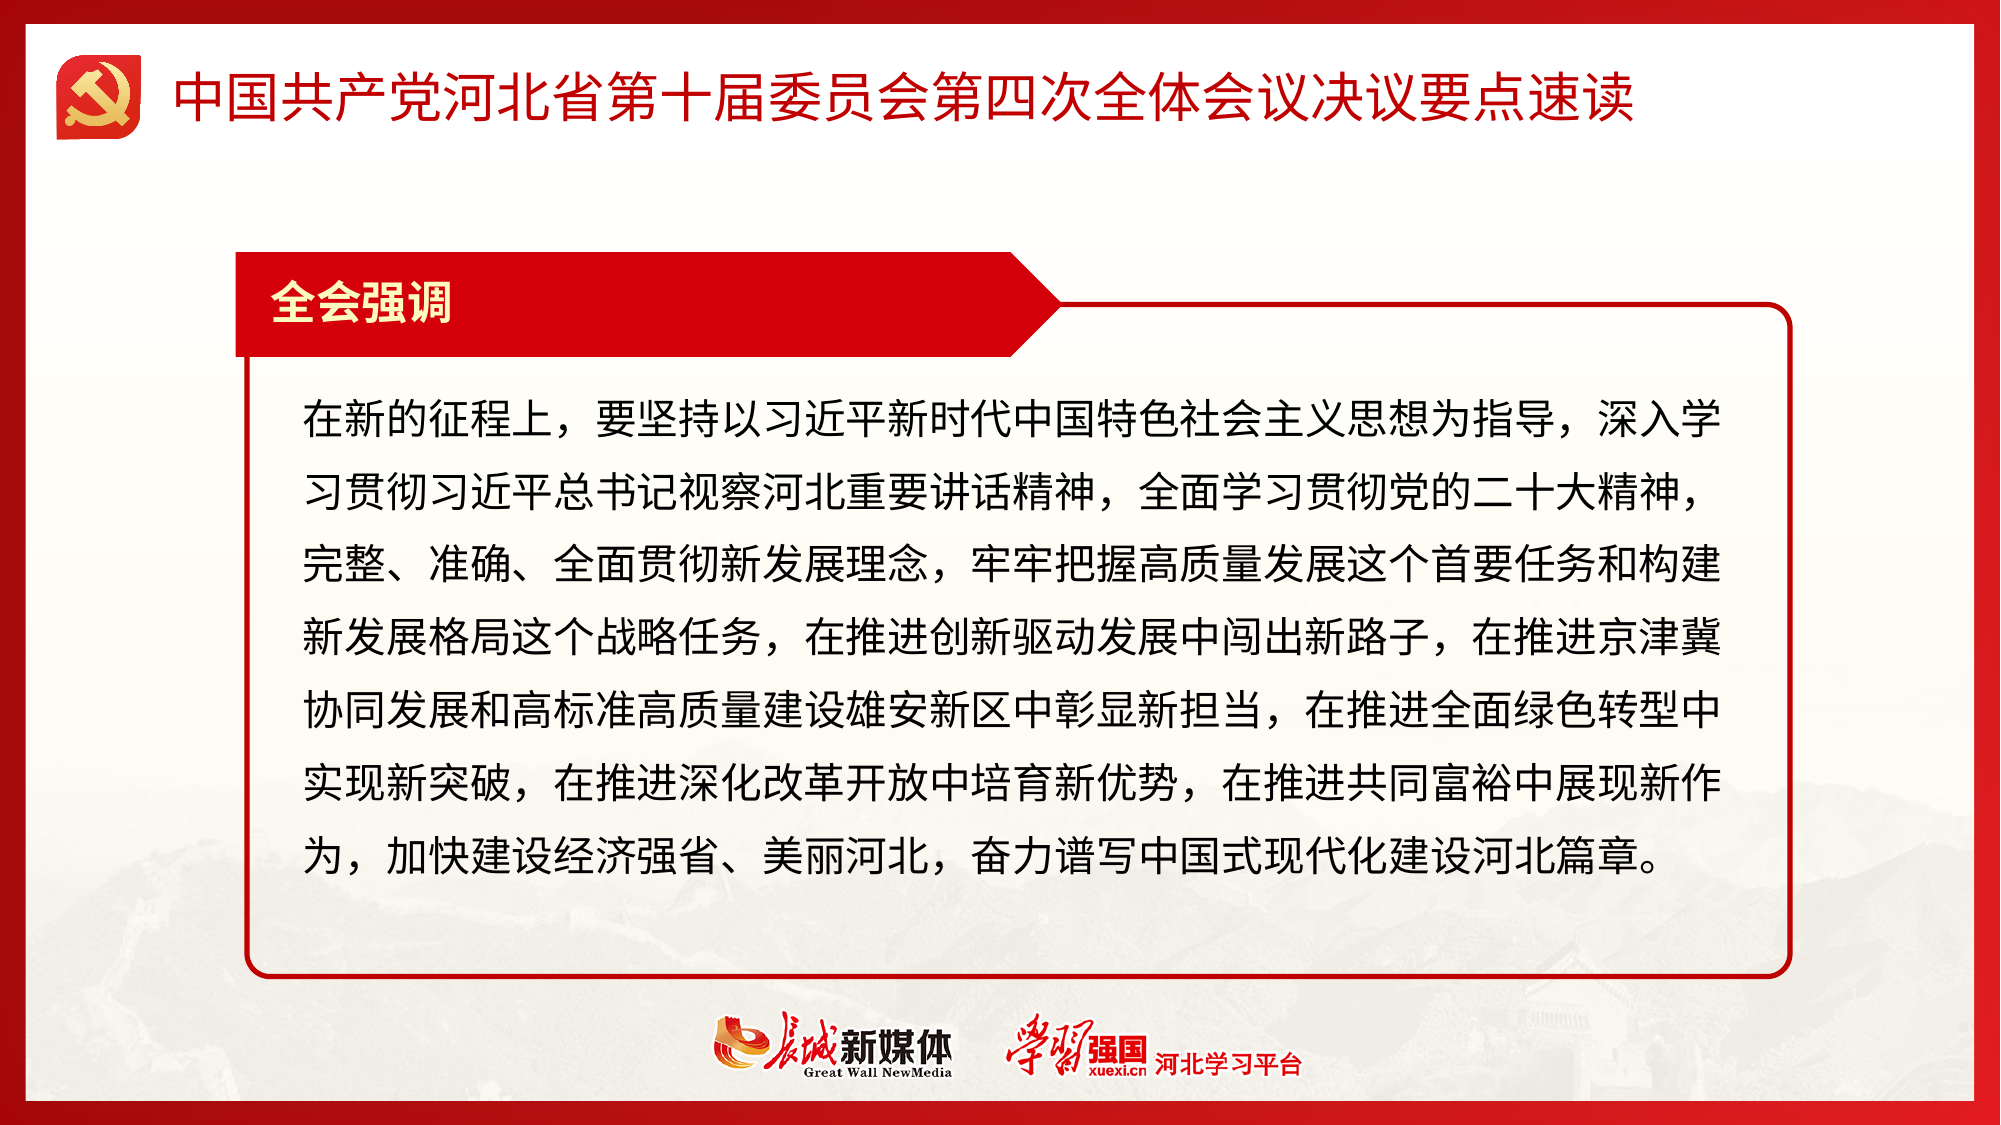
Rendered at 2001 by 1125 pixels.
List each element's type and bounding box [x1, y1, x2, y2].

text_box [0, 0, 2000, 1125]
text_box [56, 55, 1747, 140]
text_box [711, 1001, 1316, 1087]
text_box [235, 252, 1791, 1017]
text_box [25, 23, 1975, 1102]
